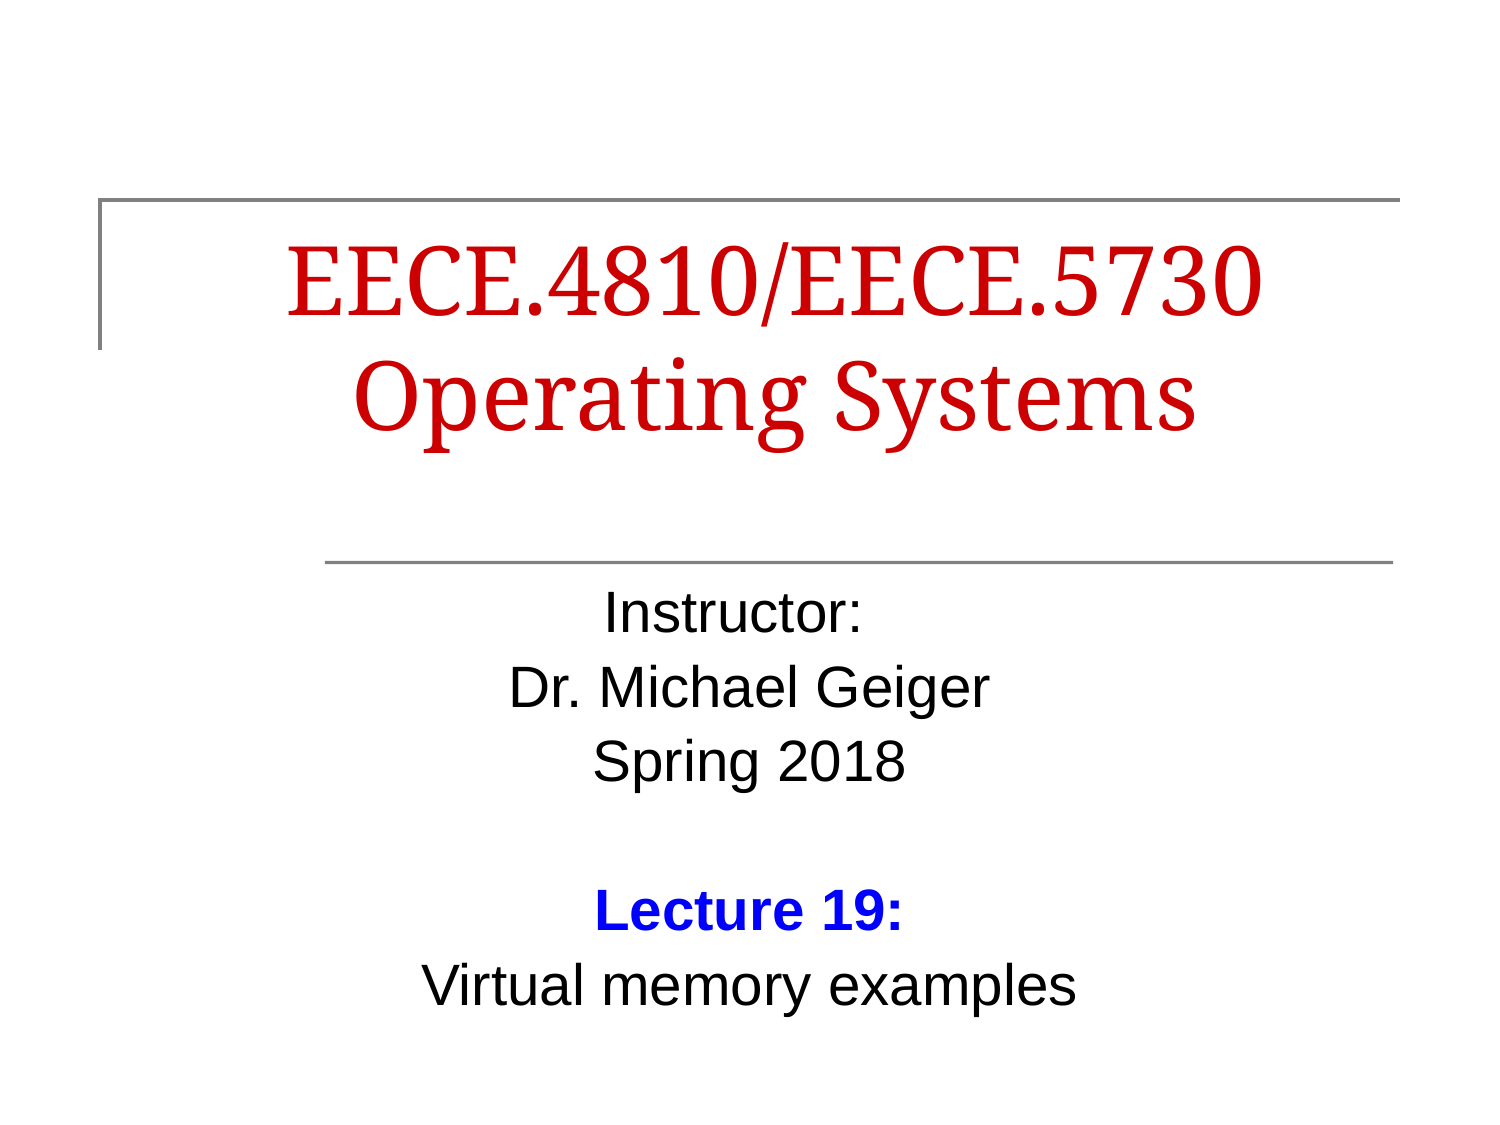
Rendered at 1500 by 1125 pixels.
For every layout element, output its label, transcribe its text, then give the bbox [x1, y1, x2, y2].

title EECE.4810/EECE.5730 Operating Systems [150, 212, 1401, 563]
subtitle Instructor: Dr. Michael Geiger Spring 2018 Lecture 19: Virtual memory examples [0, 575, 1500, 1075]
